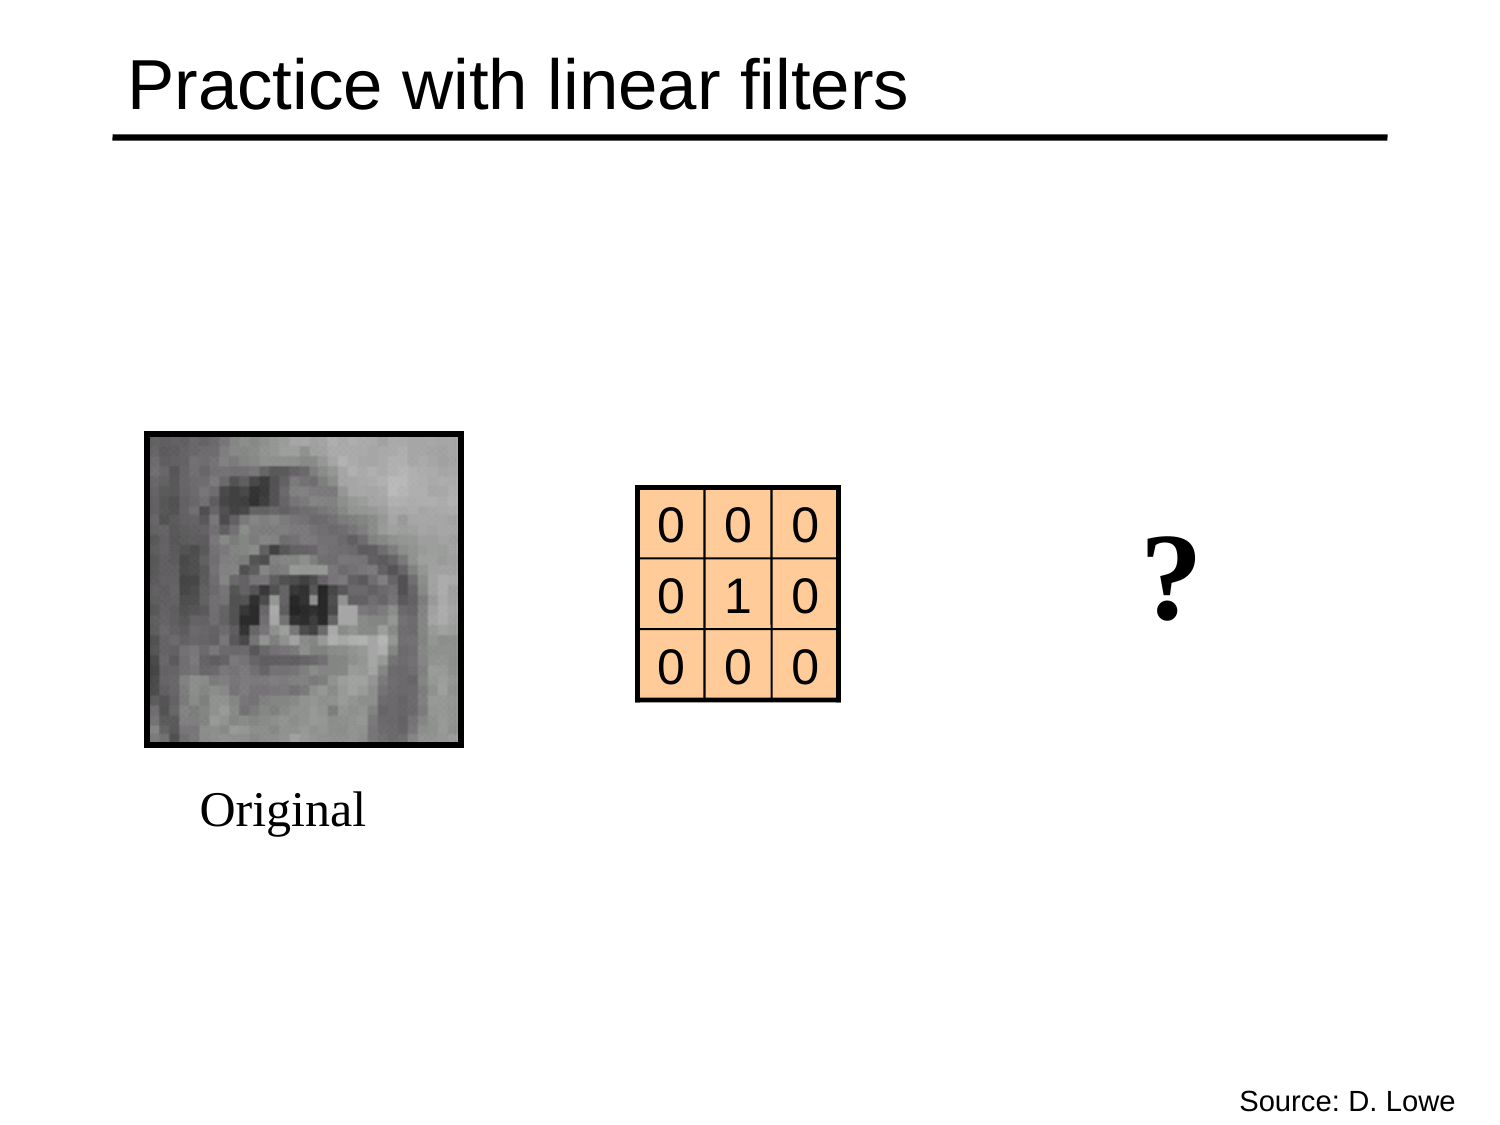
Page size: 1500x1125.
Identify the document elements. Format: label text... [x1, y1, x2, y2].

text_box Original [184, 769, 382, 844]
picture [149, 437, 458, 743]
text_box ? [1125, 487, 1218, 653]
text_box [637, 487, 839, 701]
text_box Source: D. Lowe [1224, 1074, 1471, 1125]
title Practice with linear filters [112, 12, 1388, 151]
